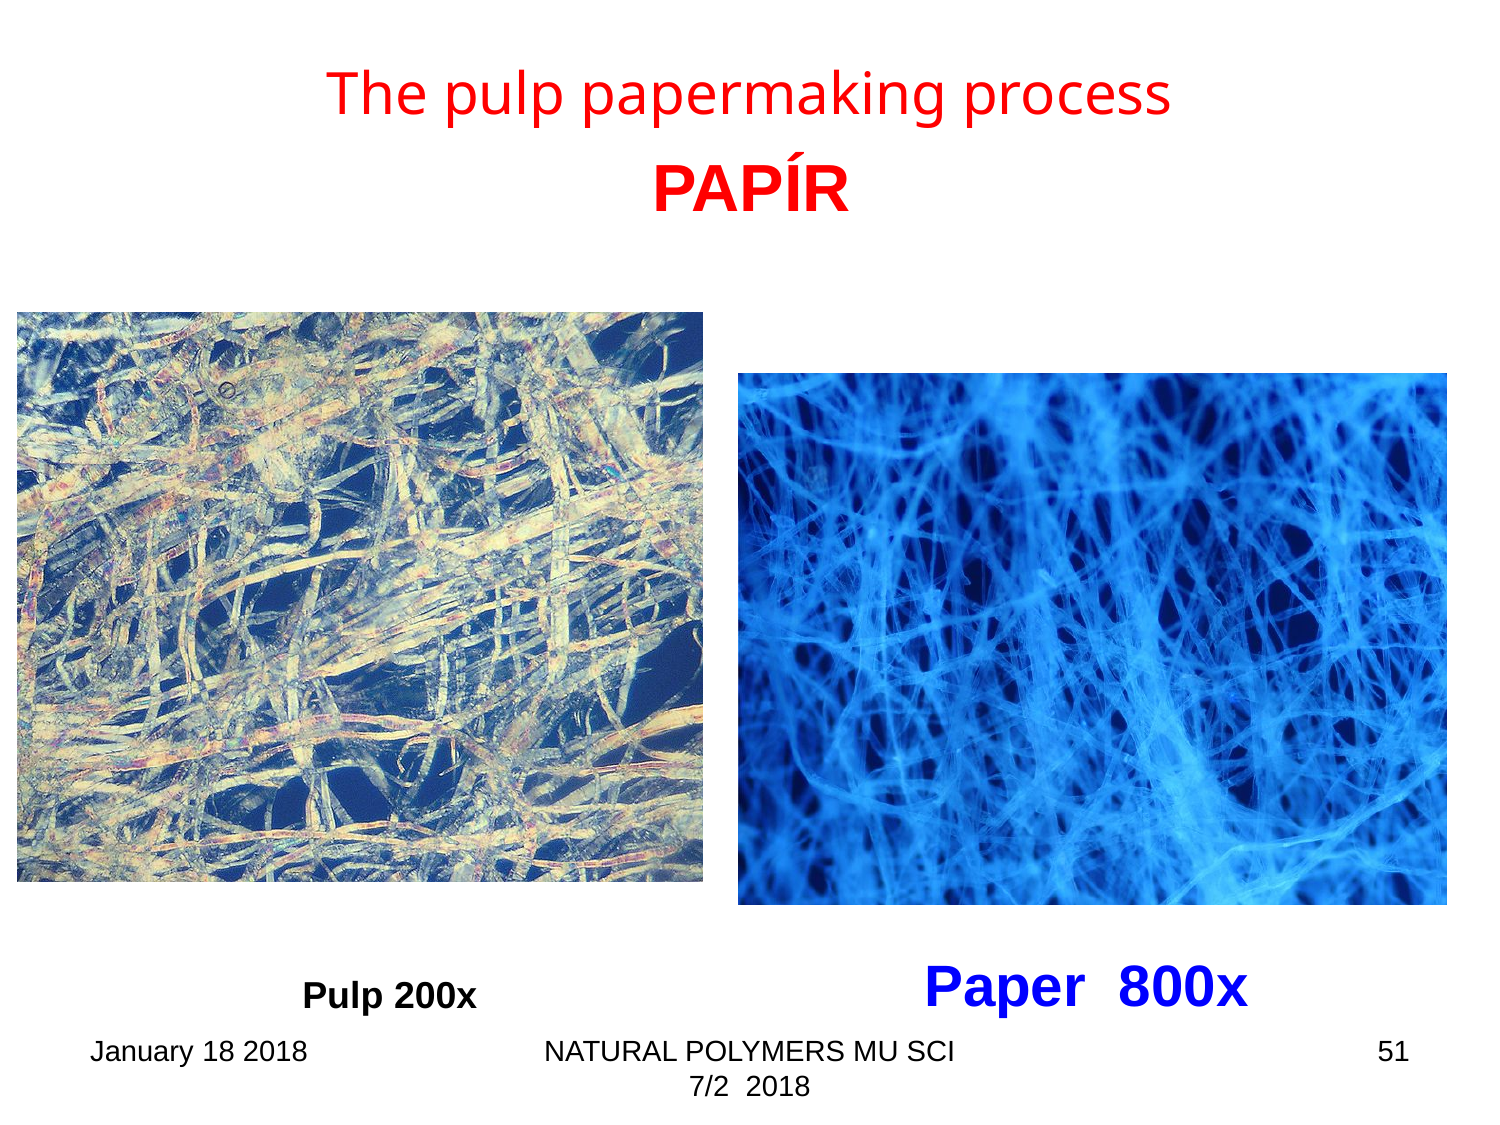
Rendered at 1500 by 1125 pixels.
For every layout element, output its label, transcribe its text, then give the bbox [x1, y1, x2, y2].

slide_number 51 [1074, 1024, 1426, 1103]
picture [737, 373, 1448, 906]
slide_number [74, 1024, 426, 1103]
list PAPÍR [76, 136, 1427, 1024]
footer NATURAL POLYMERS MU SCI 7/2 2018 [512, 1024, 988, 1103]
text_box Paper 800x [809, 940, 1365, 1026]
text_box Pulp 200x [112, 964, 668, 1024]
title The pulp papermaking process [74, 44, 1426, 138]
picture [17, 311, 703, 882]
